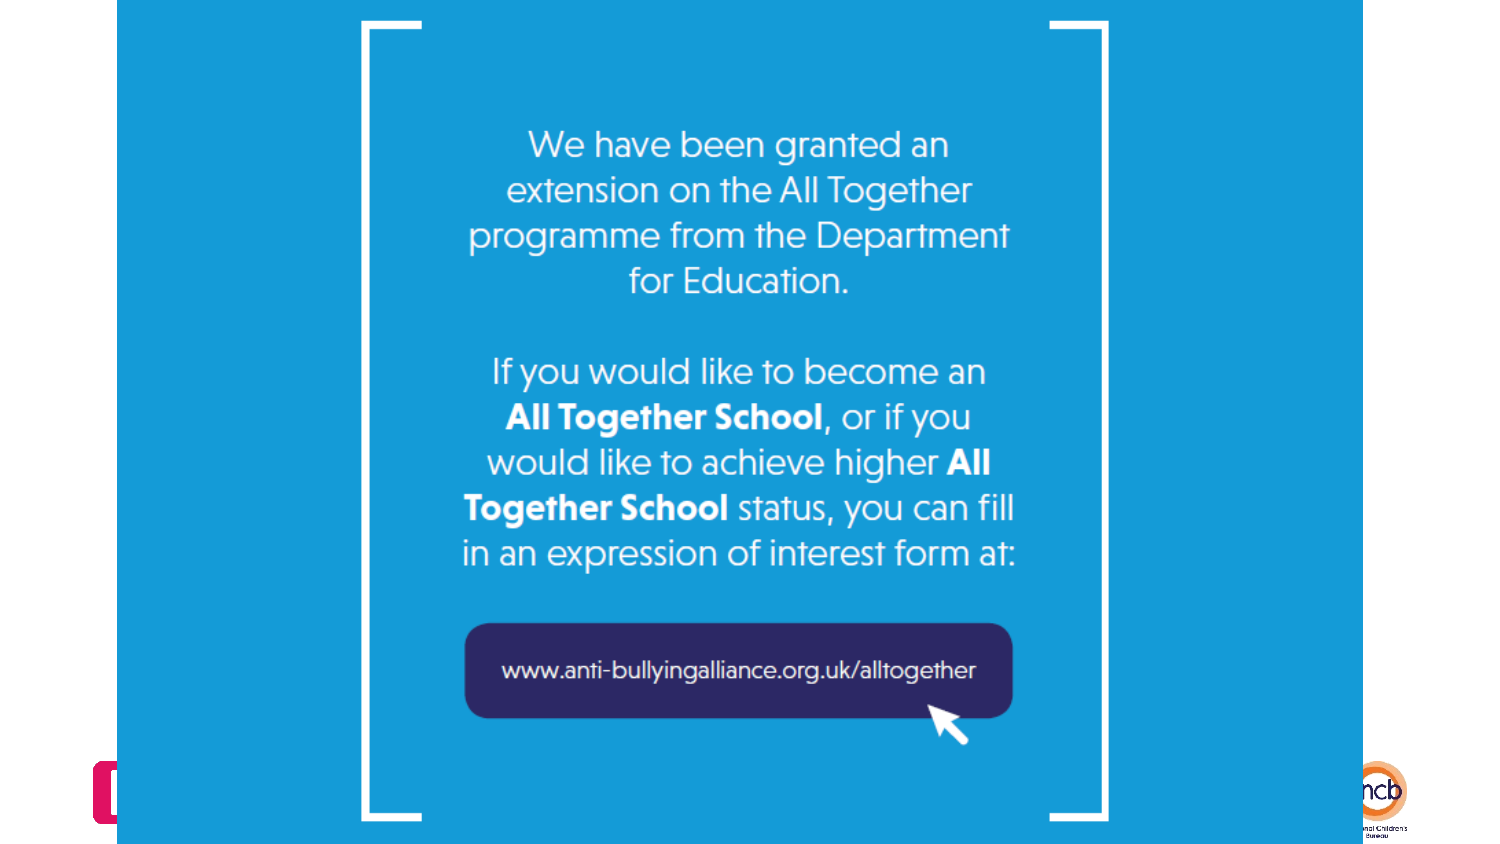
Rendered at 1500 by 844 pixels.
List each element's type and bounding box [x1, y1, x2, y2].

picture [93, 0, 1407, 844]
